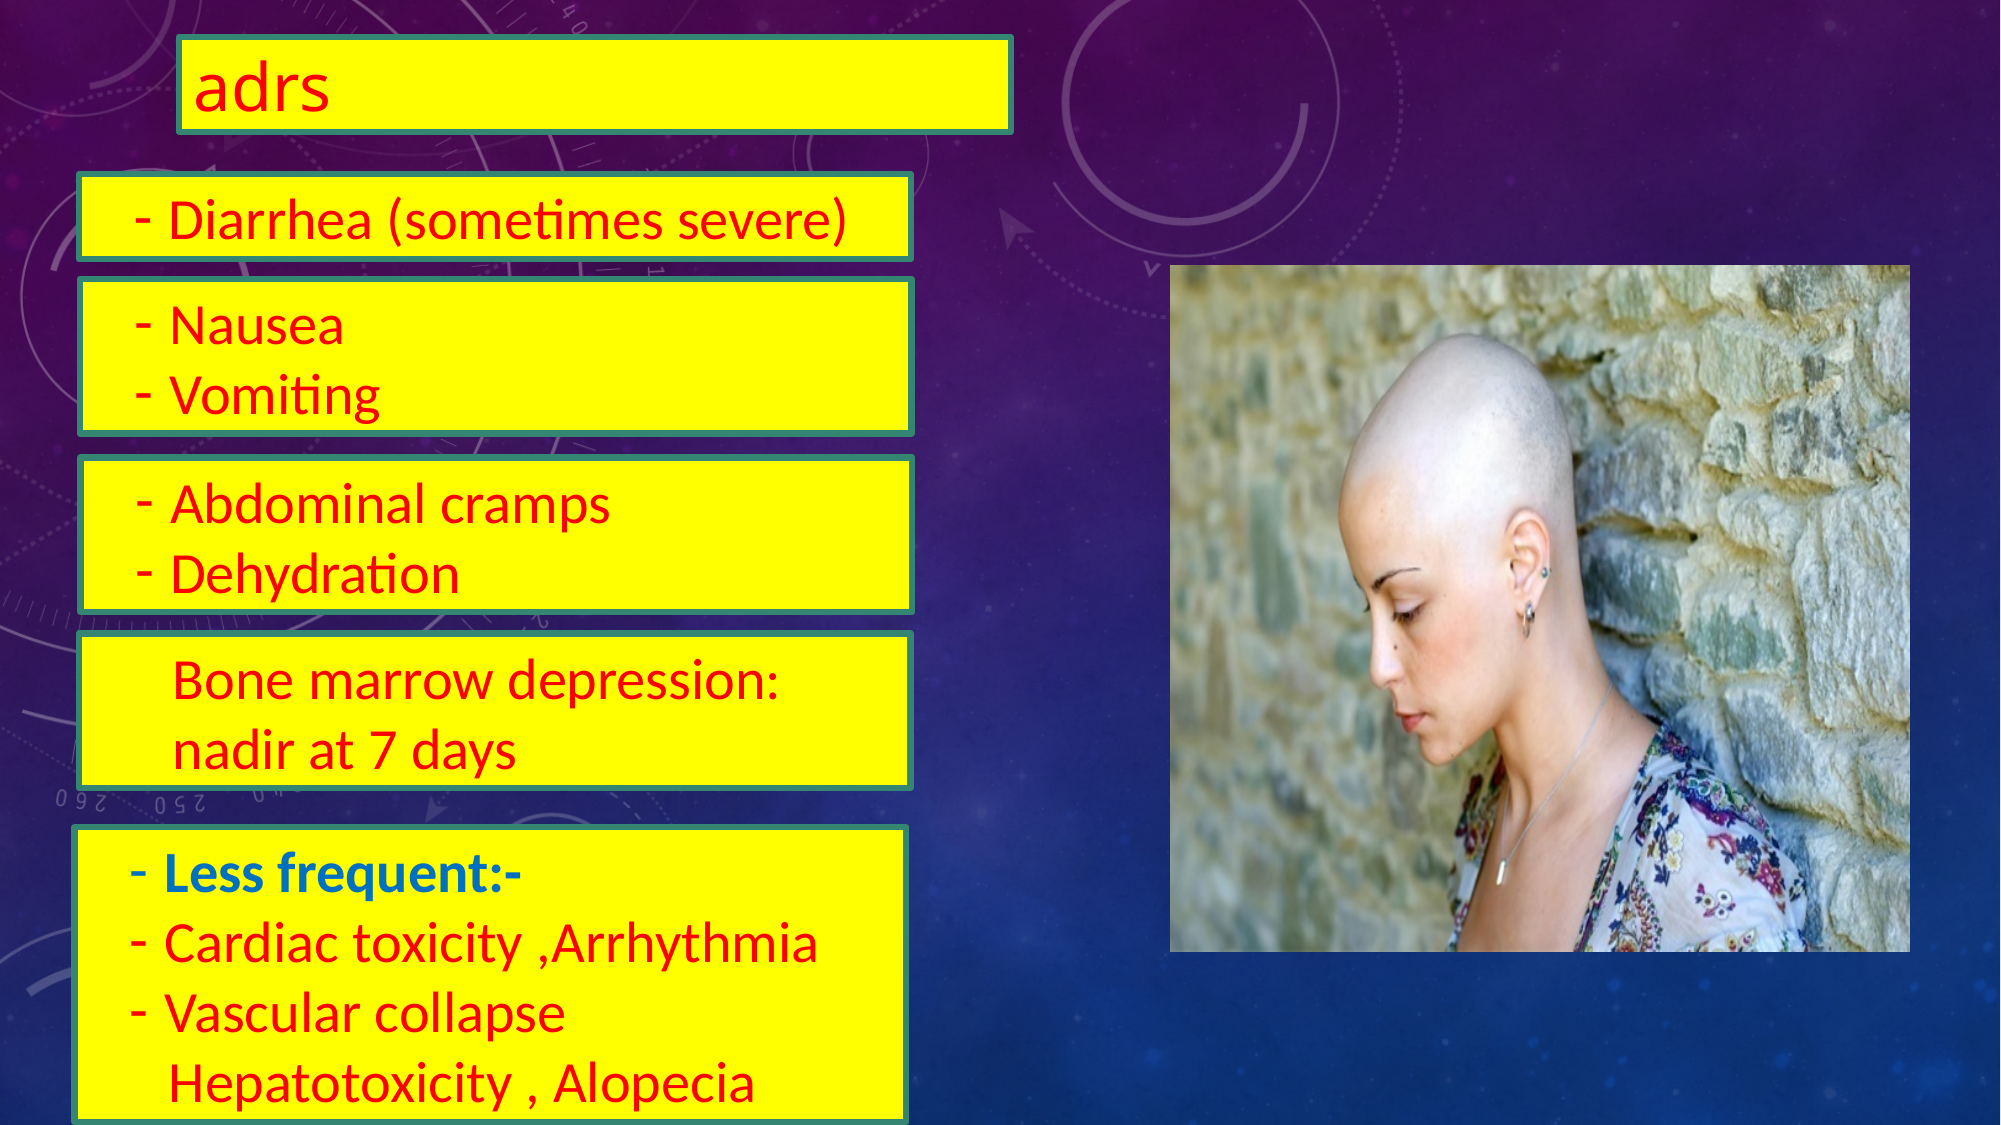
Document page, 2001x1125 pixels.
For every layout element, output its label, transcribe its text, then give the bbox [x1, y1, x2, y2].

text_box Nausea Vomiting [79, 278, 912, 434]
text_box Diarrhea (sometimes severe) [79, 174, 911, 259]
text_box Abdominal cramps Dehydration [80, 457, 913, 613]
text_box Bone marrow depression: nadir at 7 days [78, 633, 911, 789]
picture [0, 0, 2001, 1125]
text_box Less frequent:- Cardiac toxicity ,Arrhythmia Vascular collapse Hepatotoxicity , Alopecia [74, 827, 907, 1122]
text_box adrs [178, 36, 1011, 132]
